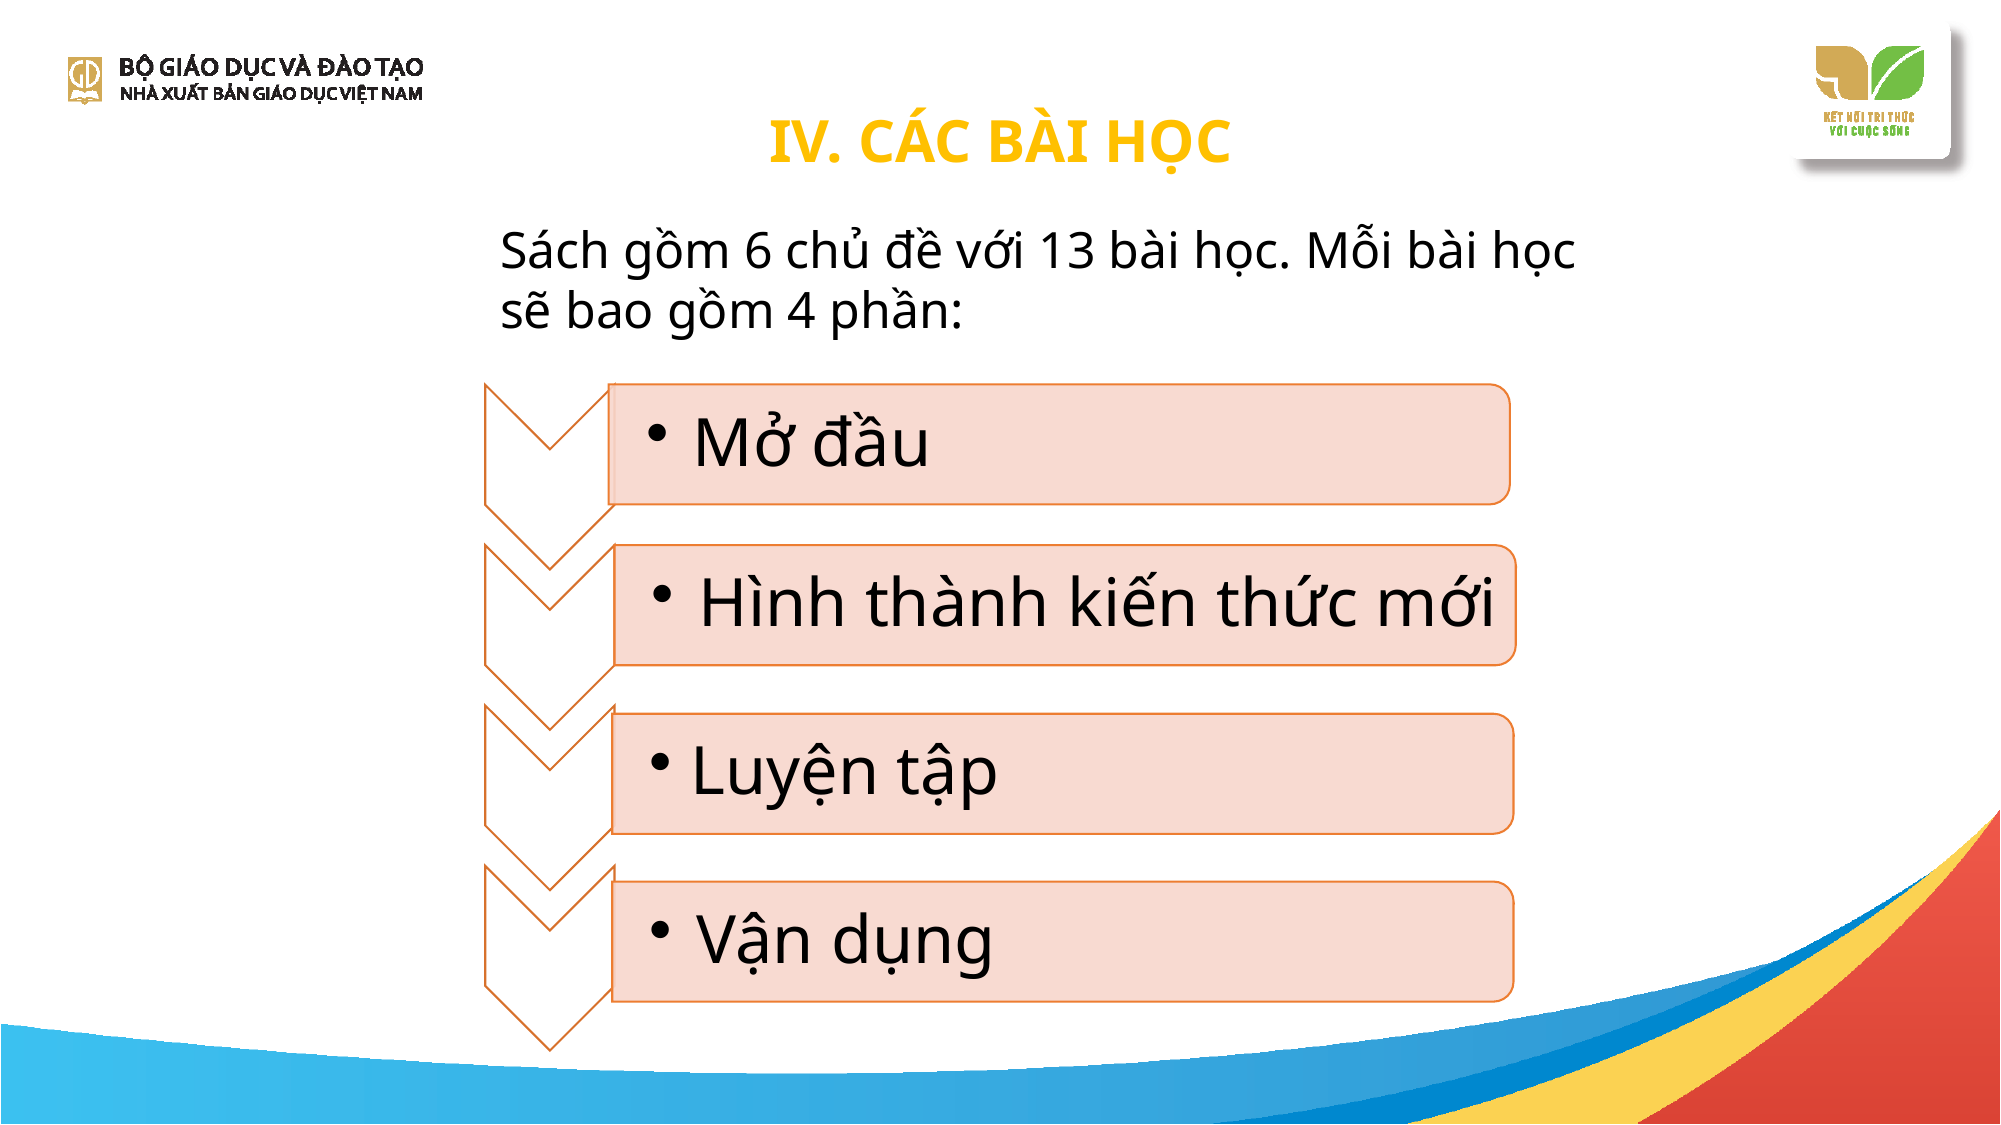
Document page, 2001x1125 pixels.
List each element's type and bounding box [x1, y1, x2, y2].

picture [0, 0, 2000, 1125]
text_box [485, 384, 1516, 1052]
